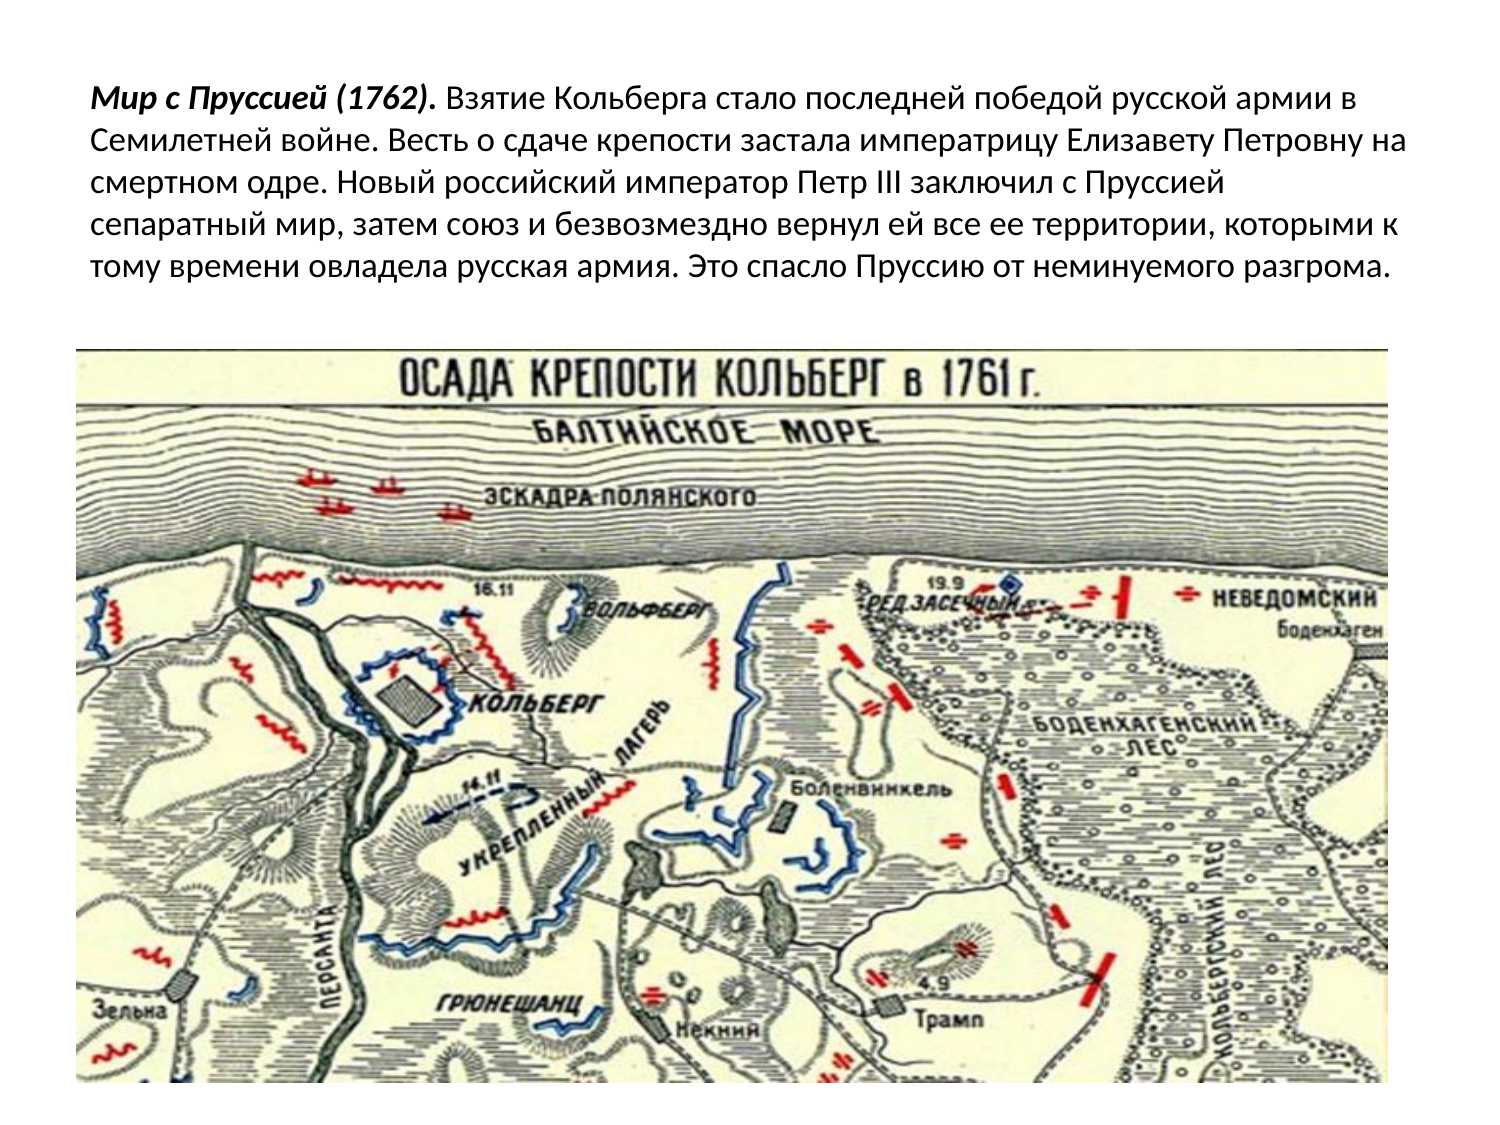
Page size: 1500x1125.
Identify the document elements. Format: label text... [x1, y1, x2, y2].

title Мир с Пруссией (1762). Взятие Кольберга стало последней победой русской армии в Семилетней войне. Весть о сдаче крепости застала императрицу Елизавету Петровну на смертном одре. Новый российский император Петр III заключил с Пруссией сепаратный мир, затем союз и безвозмездно вернул ей все ее территории, которыми к тому времени овладела русская армия. Это спасло Пруссию от неминуемого разгрома. [75, 45, 1425, 315]
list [76, 349, 1389, 1083]
